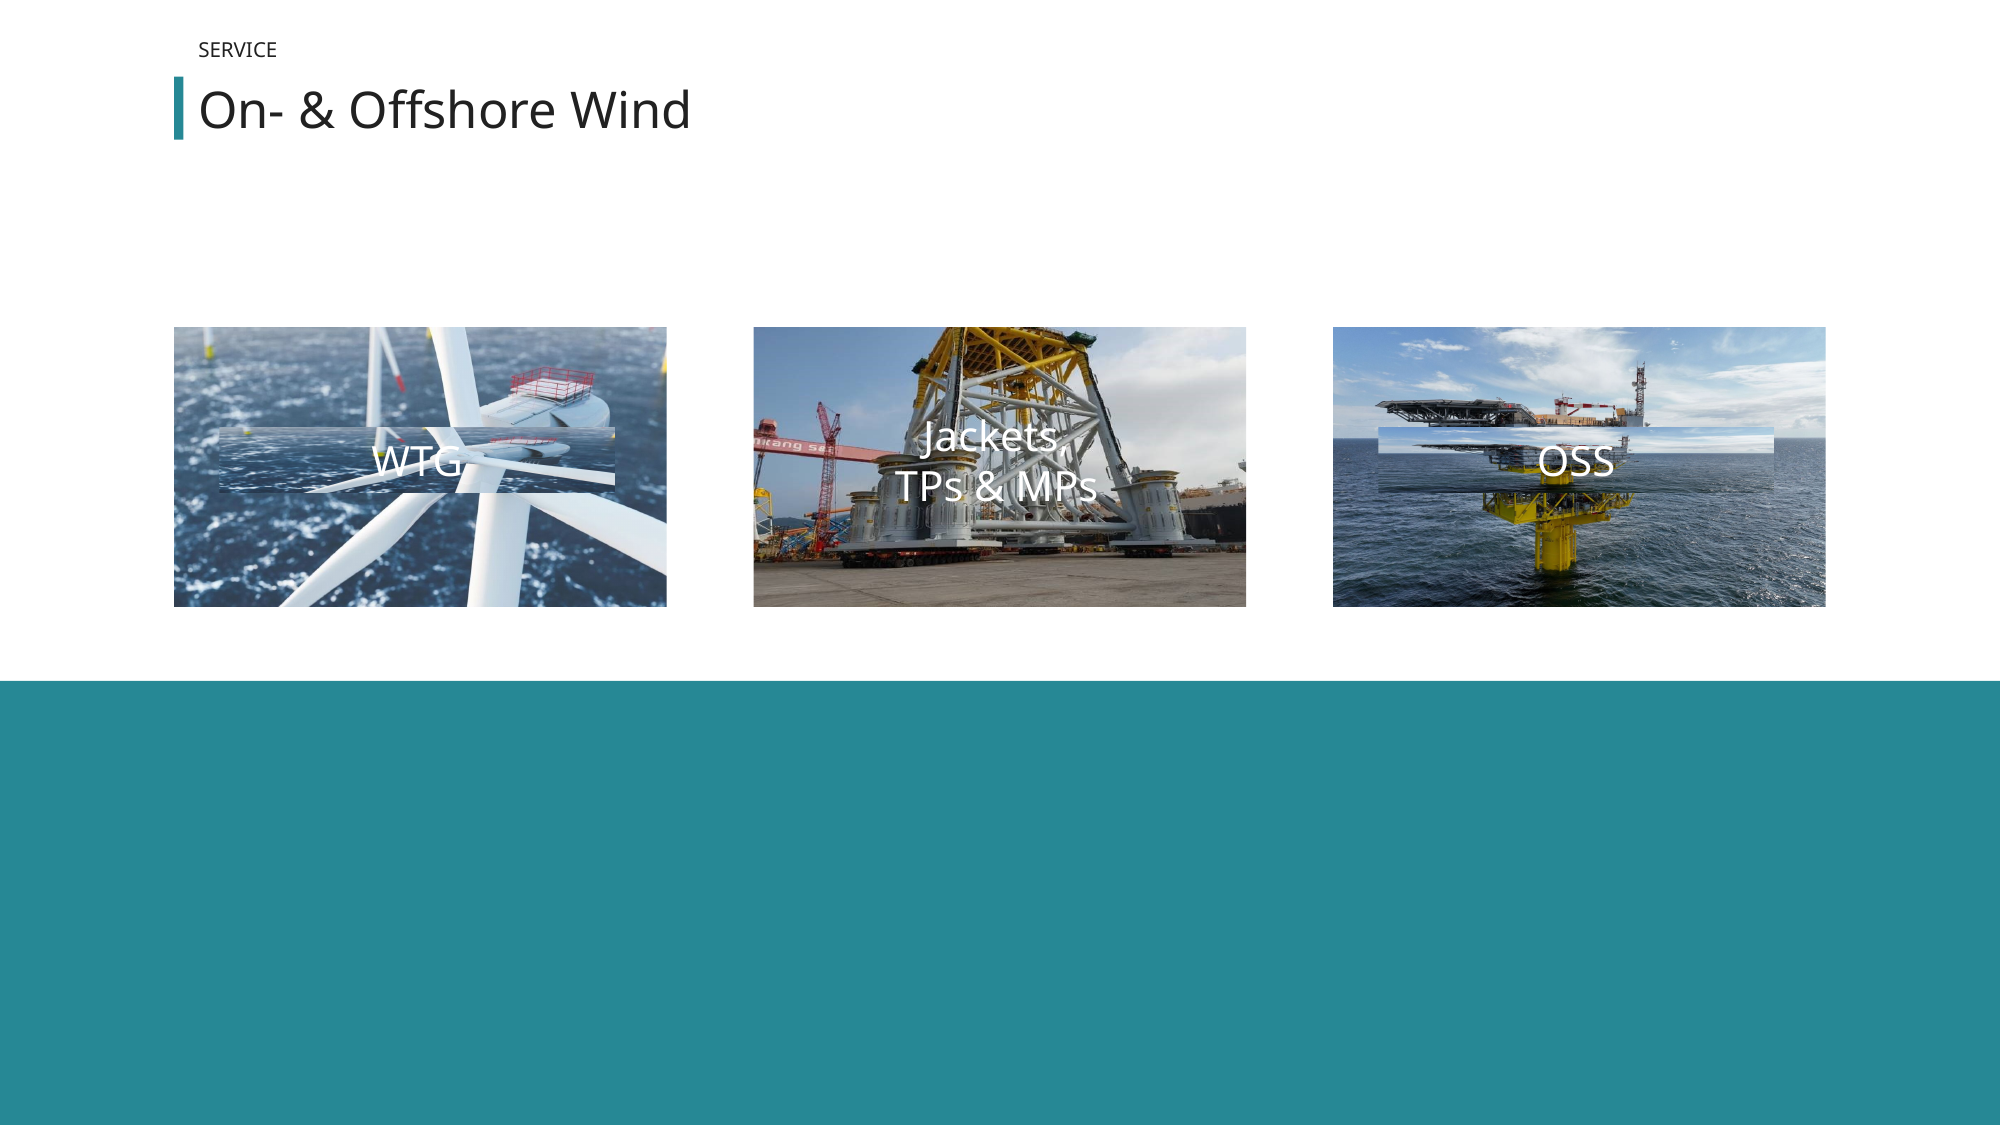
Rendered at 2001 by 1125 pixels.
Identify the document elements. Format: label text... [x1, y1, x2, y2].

text_box SERVICE [183, 32, 370, 70]
title On- & Offshore Wind [183, 76, 1909, 147]
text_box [1333, 327, 1826, 607]
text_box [753, 327, 1247, 607]
text_box [0, 680, 2000, 1125]
text_box [173, 76, 184, 141]
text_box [174, 327, 667, 607]
